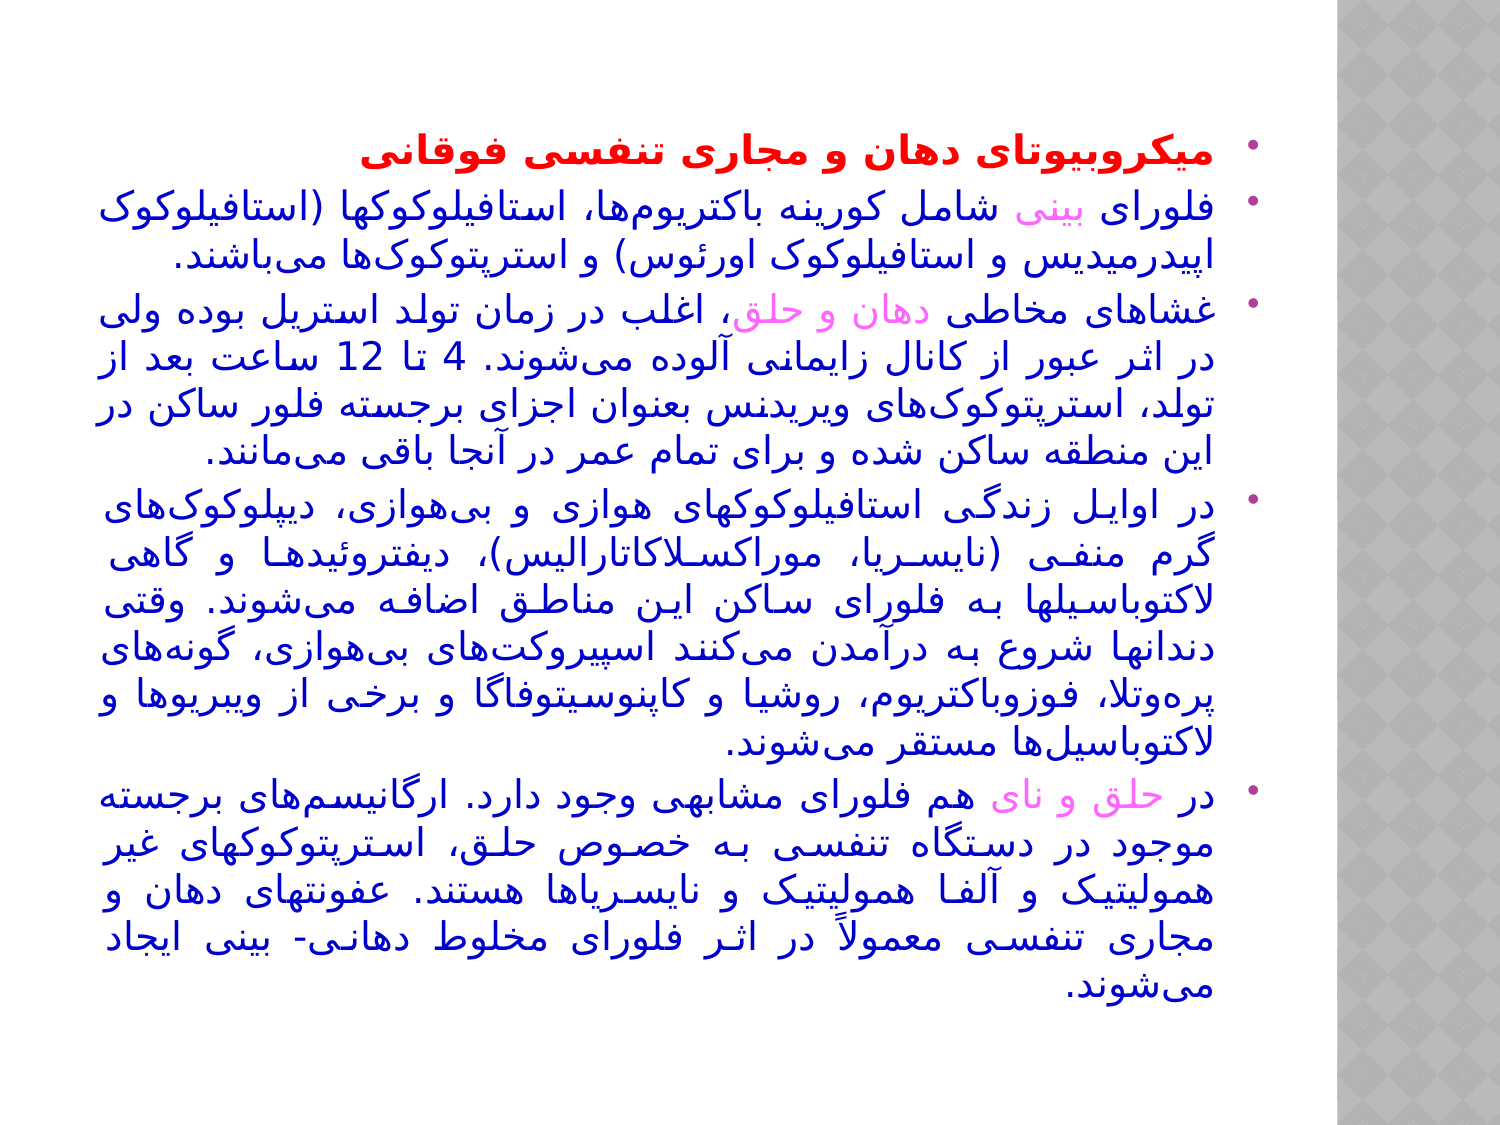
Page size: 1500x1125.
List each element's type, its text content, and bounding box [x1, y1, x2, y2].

list میکروبیوتای دهان و مجاری تنفسی فوقانی فلورای بینی شامل کورینه باکتریوم‌ها، استافیلوکوکها (استافیلوکوک اپیدرمیدیس و استافیلوکوک اورئوس) و استرپتوکوک‌ها می‌باشند. غشاهای مخاطی دهان و حلق، اغلب در زمان تولد استریل بوده ولی در اثر عبور از کانال زایمانی آلوده می‌شوند. 4 تا 12 ساعت بعد از تولد، استرپتوکوک‌های ویریدنس بعنوان اجزای برجسته فلور ساکن در این منطقه ساکن شده و برای تمام عمر در آنجا باقی می‌مانند. در اوایل زندگی استافیلوکوکهای هوازی و بی‌هوازی، دیپلوکوک‌های گرم منفی (نایسریا، موراکسلاکاتارالیس)، دیفتروئیدها و گاهی لاکتوباسیلها به فلورای ساکن این مناطق اضافه می‌شوند. وقتی دندانها شروع به درآمدن می‌کنند اسپیروکت‌های بی‌هوازی، گونه‌های پره‌وتلا، فوزوباکتریوم، روشیا و کاپنوسیتوفاگا و برخی از ویبریوها و لاکتوباسیل‌ها مستقر می‌شوند. در حلق و نای هم فلورای مشابهی وجود دارد. ارگانیسم‌های برجسته موجود در دستگاه تنفسی به خصوص حلق، استرپتوکوکهای غیر همولیتیک و آلفا همولیتیک و نایسریاها هستند. عفونتهای دهان و مجاری تنفسی معمولاً در اثر فلورای مخلوط دهانی- بینی ایجاد می‌شوند. [82, 117, 1270, 1032]
